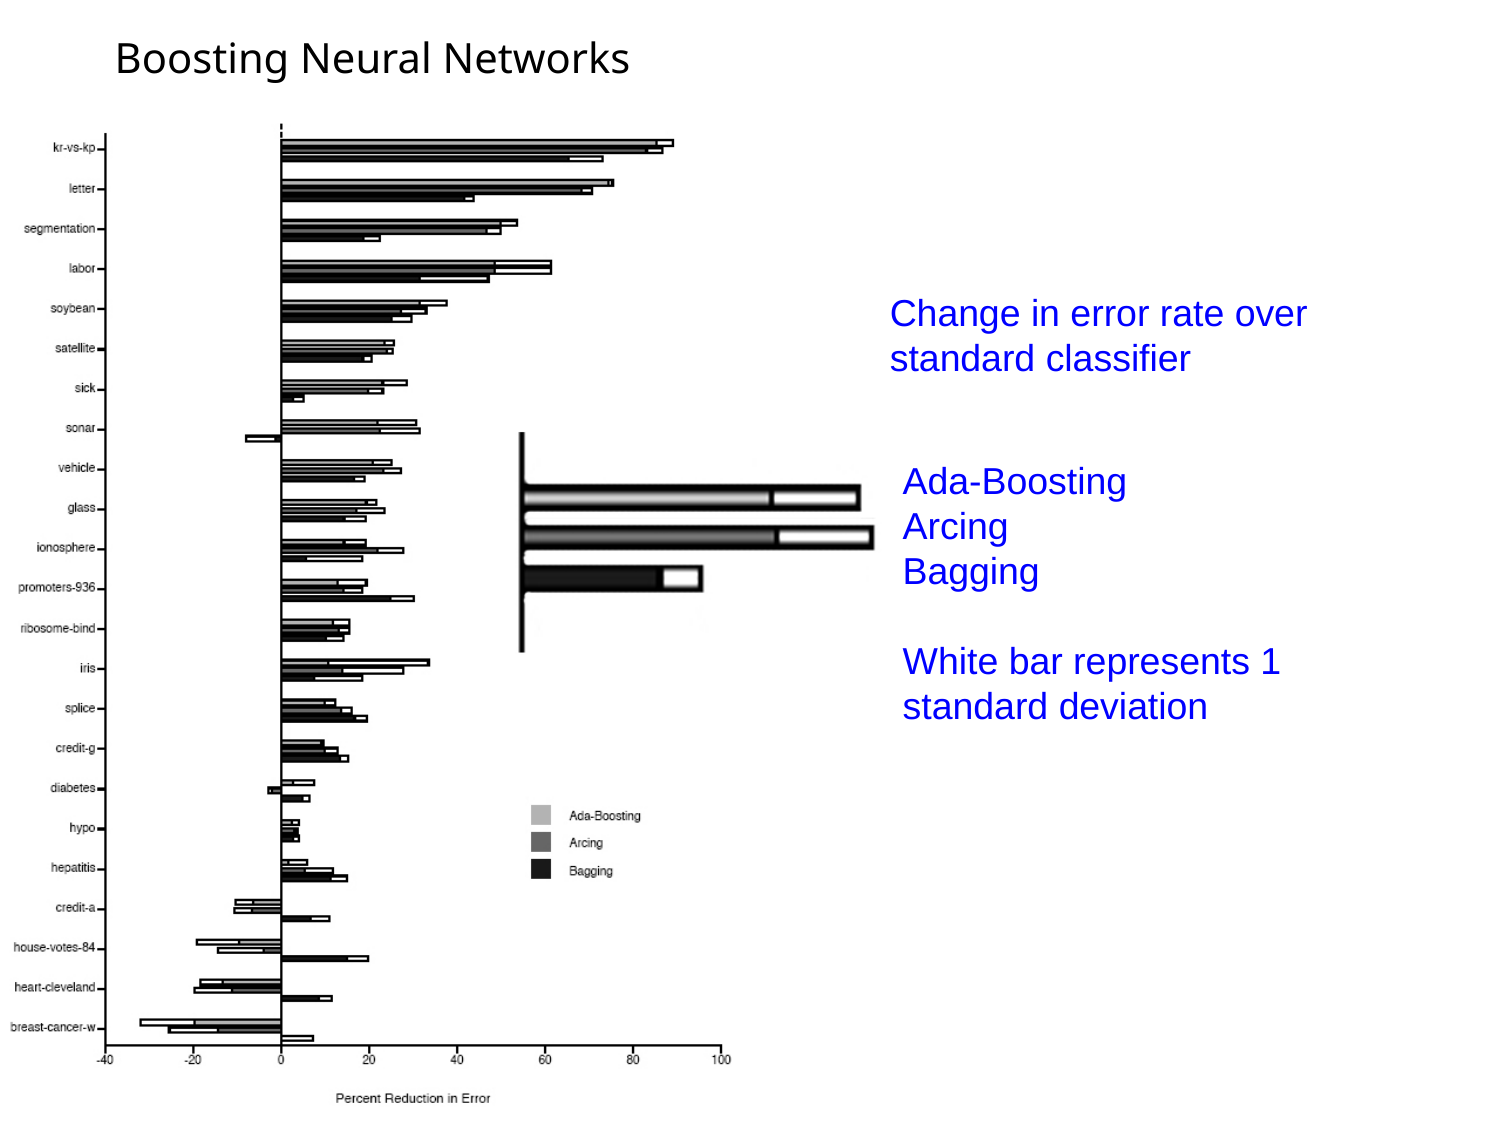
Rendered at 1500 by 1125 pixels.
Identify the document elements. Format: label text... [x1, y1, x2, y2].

text_box Ada-Boosting Arcing Bagging White bar represents 1 standard deviation [943, 449, 1297, 735]
text_box Boosting Neural Networks [99, 24, 646, 90]
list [0, 112, 938, 1117]
text_box Change in error rate over standard classifier [943, 281, 1450, 386]
